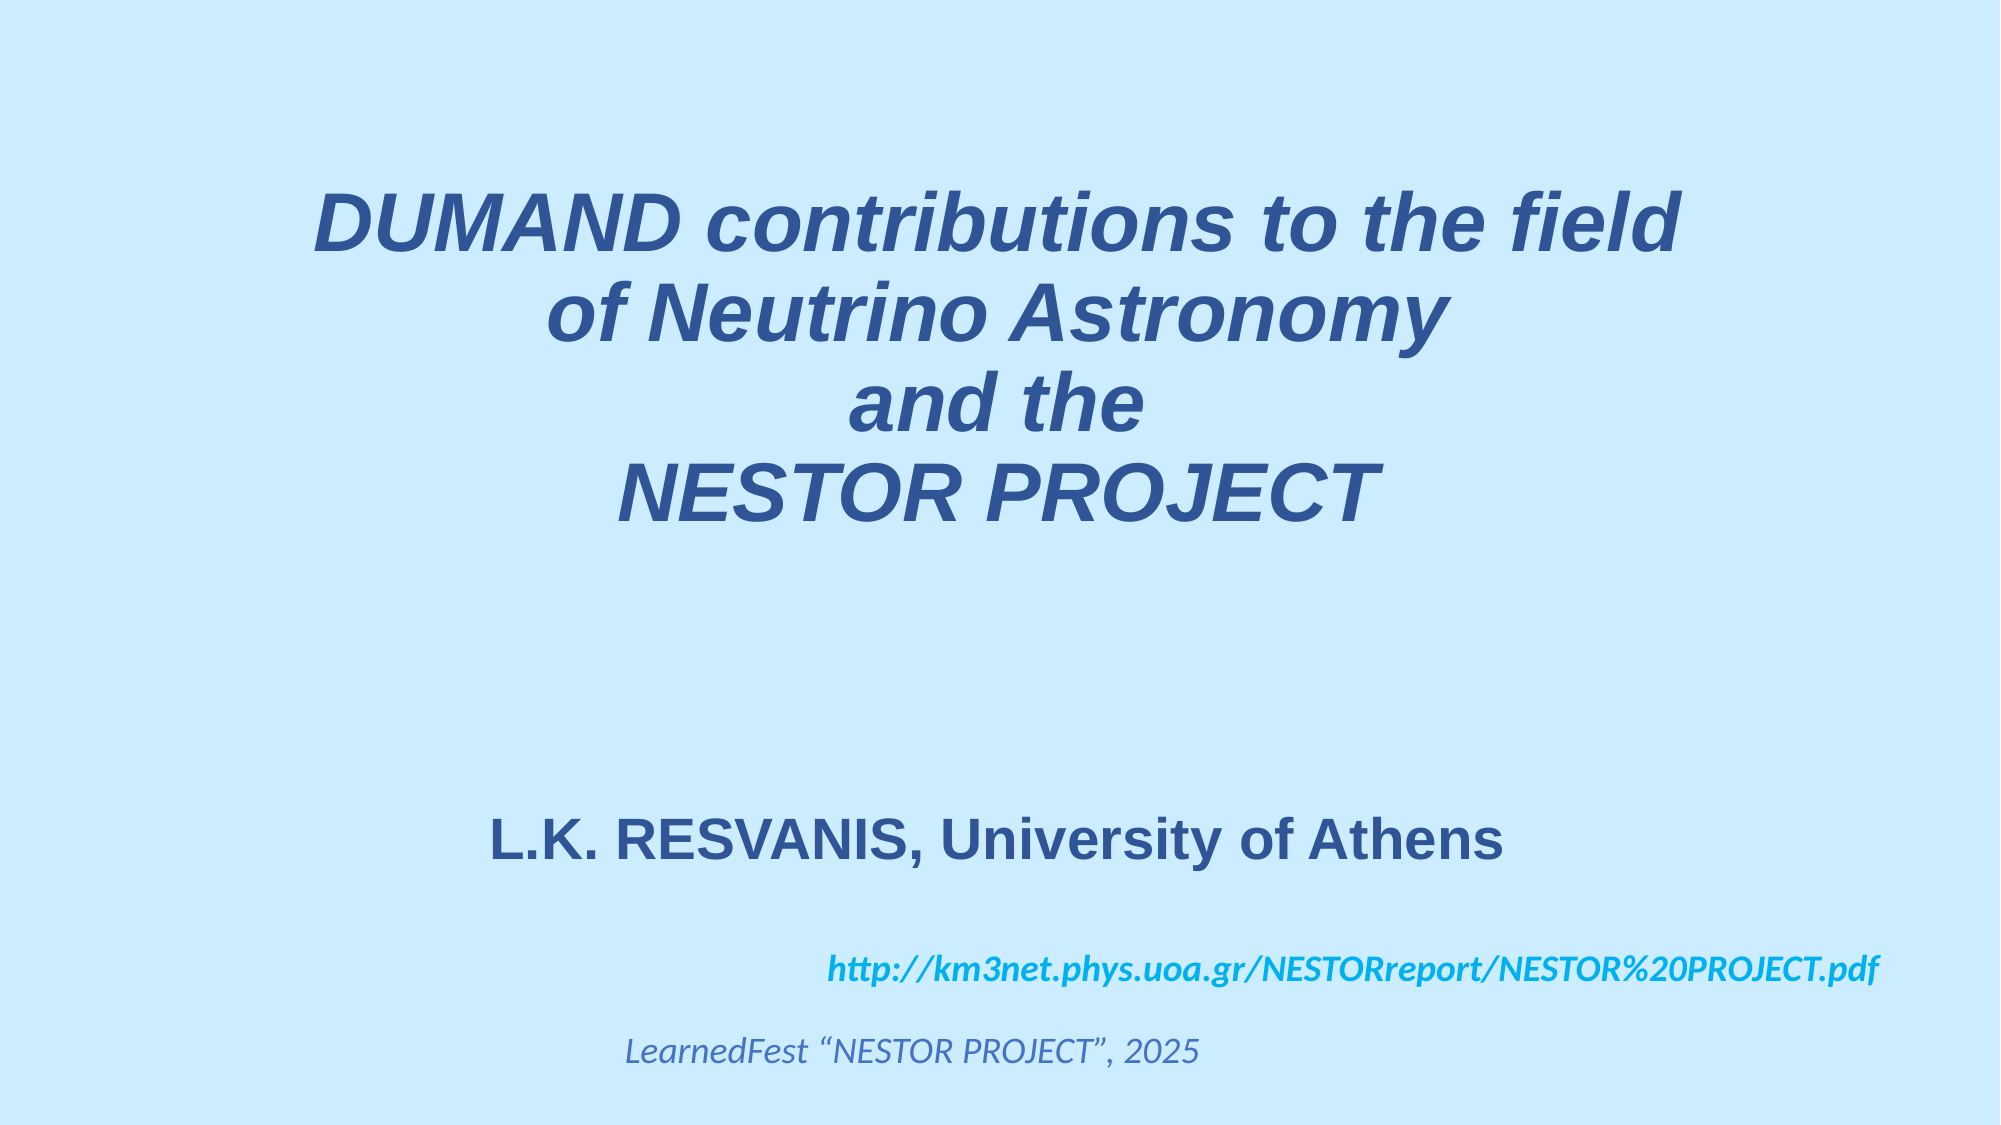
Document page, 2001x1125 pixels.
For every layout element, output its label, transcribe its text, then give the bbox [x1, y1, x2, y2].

title DUMAND contributions to the field of Neutrino Astronomy and the NESTOR PROJECT L.K. RESVANIS, University of Athens [247, 91, 1748, 950]
text_box LearnedFest “NESTOR PROJECT”, 2025 [593, 1018, 1232, 1079]
text_box http://km3net.phys.uoa.gr/NESTORreport/NESTOR%20PROJECT.pdf [812, 936, 1944, 997]
